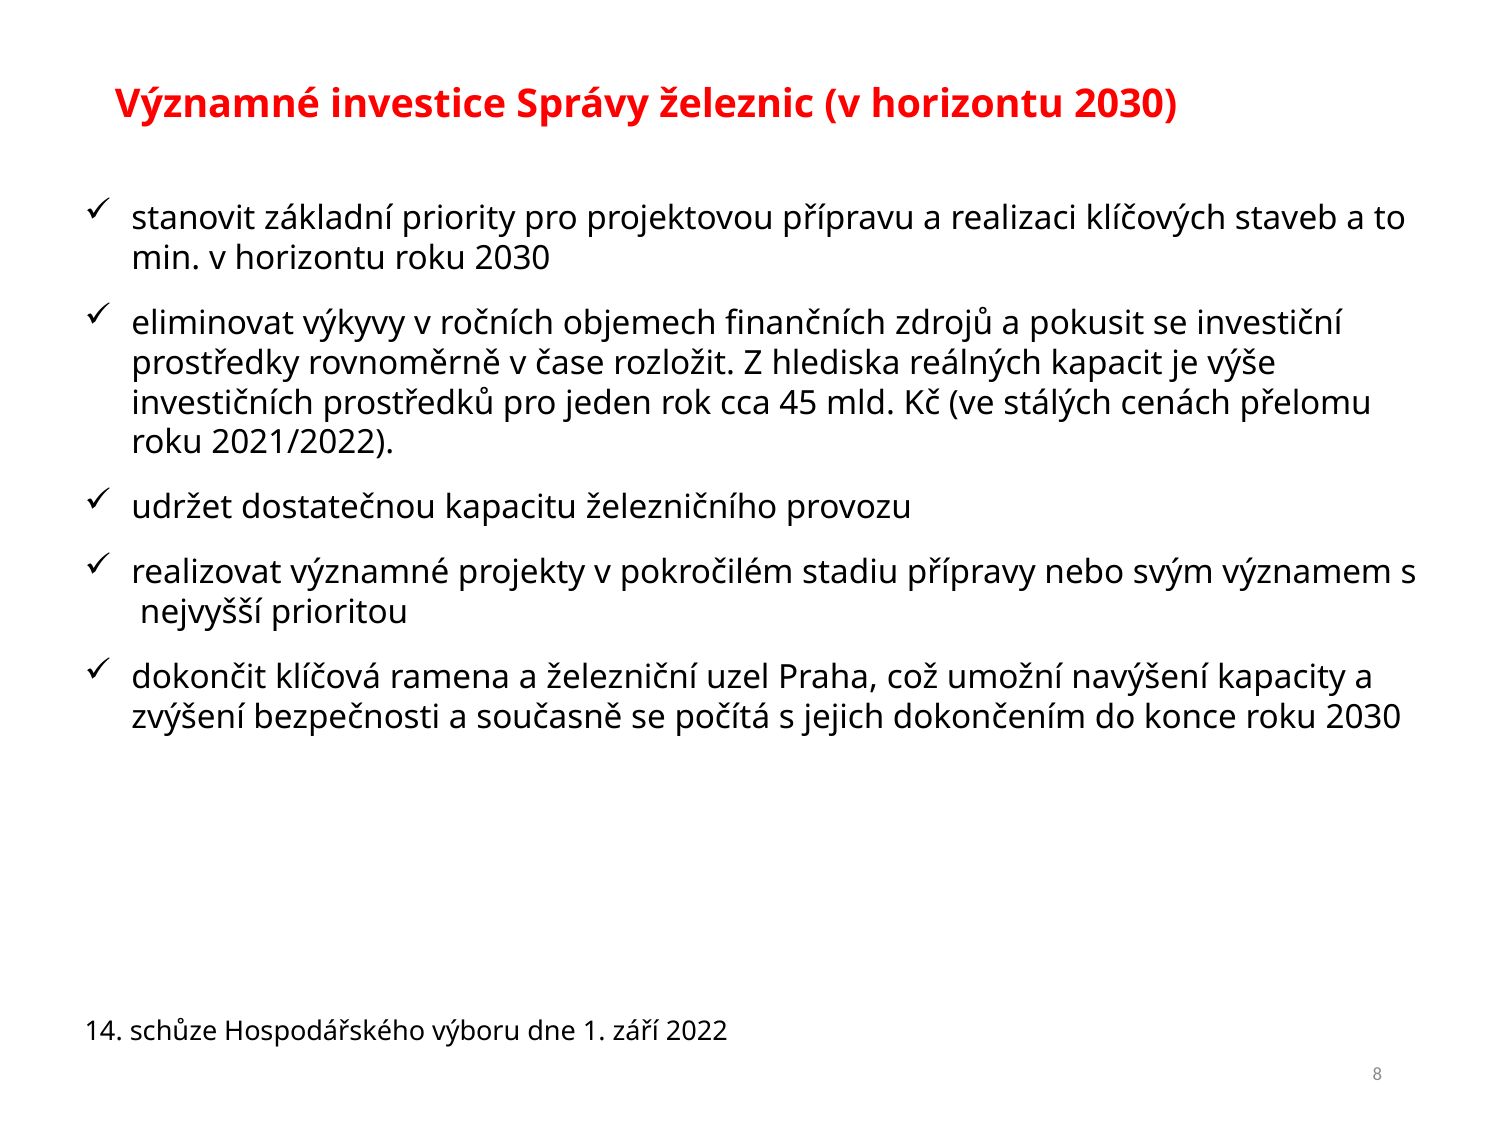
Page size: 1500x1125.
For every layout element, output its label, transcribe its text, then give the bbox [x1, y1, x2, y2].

text_box Významné investice Správy železnic (v horizontu 2030) [100, 70, 1490, 180]
text_box stanovit základní priority pro projektovou přípravu a realizaci klíčových staveb a to min. v horizontu roku 2030 eliminovat výkyvy v ročních objemech finančních zdrojů a pokusit se investiční prostředky rovnoměrně v čase rozložit. Z hlediska reálných kapacit je výše investičních prostředků pro jeden rok cca 45 mld. Kč (ve stálých cenách přelomu roku 2021/2022). udržet dostatečnou kapacitu železničního provozu realizovat významné projekty v pokročilém stadiu přípravy nebo svým významem s nejvyšší prioritou dokončit klíčová ramena a železniční uzel Praha, což umožní navýšení kapacity a zvýšení bezpečnosti a současně se počítá s jejich dokončením do konce roku 2030 [69, 188, 1443, 743]
text_box 5 [1059, 1042, 1397, 1103]
text_box 14. schůze Hospodářského výboru dne 1. září 2022 [69, 1005, 1193, 1054]
